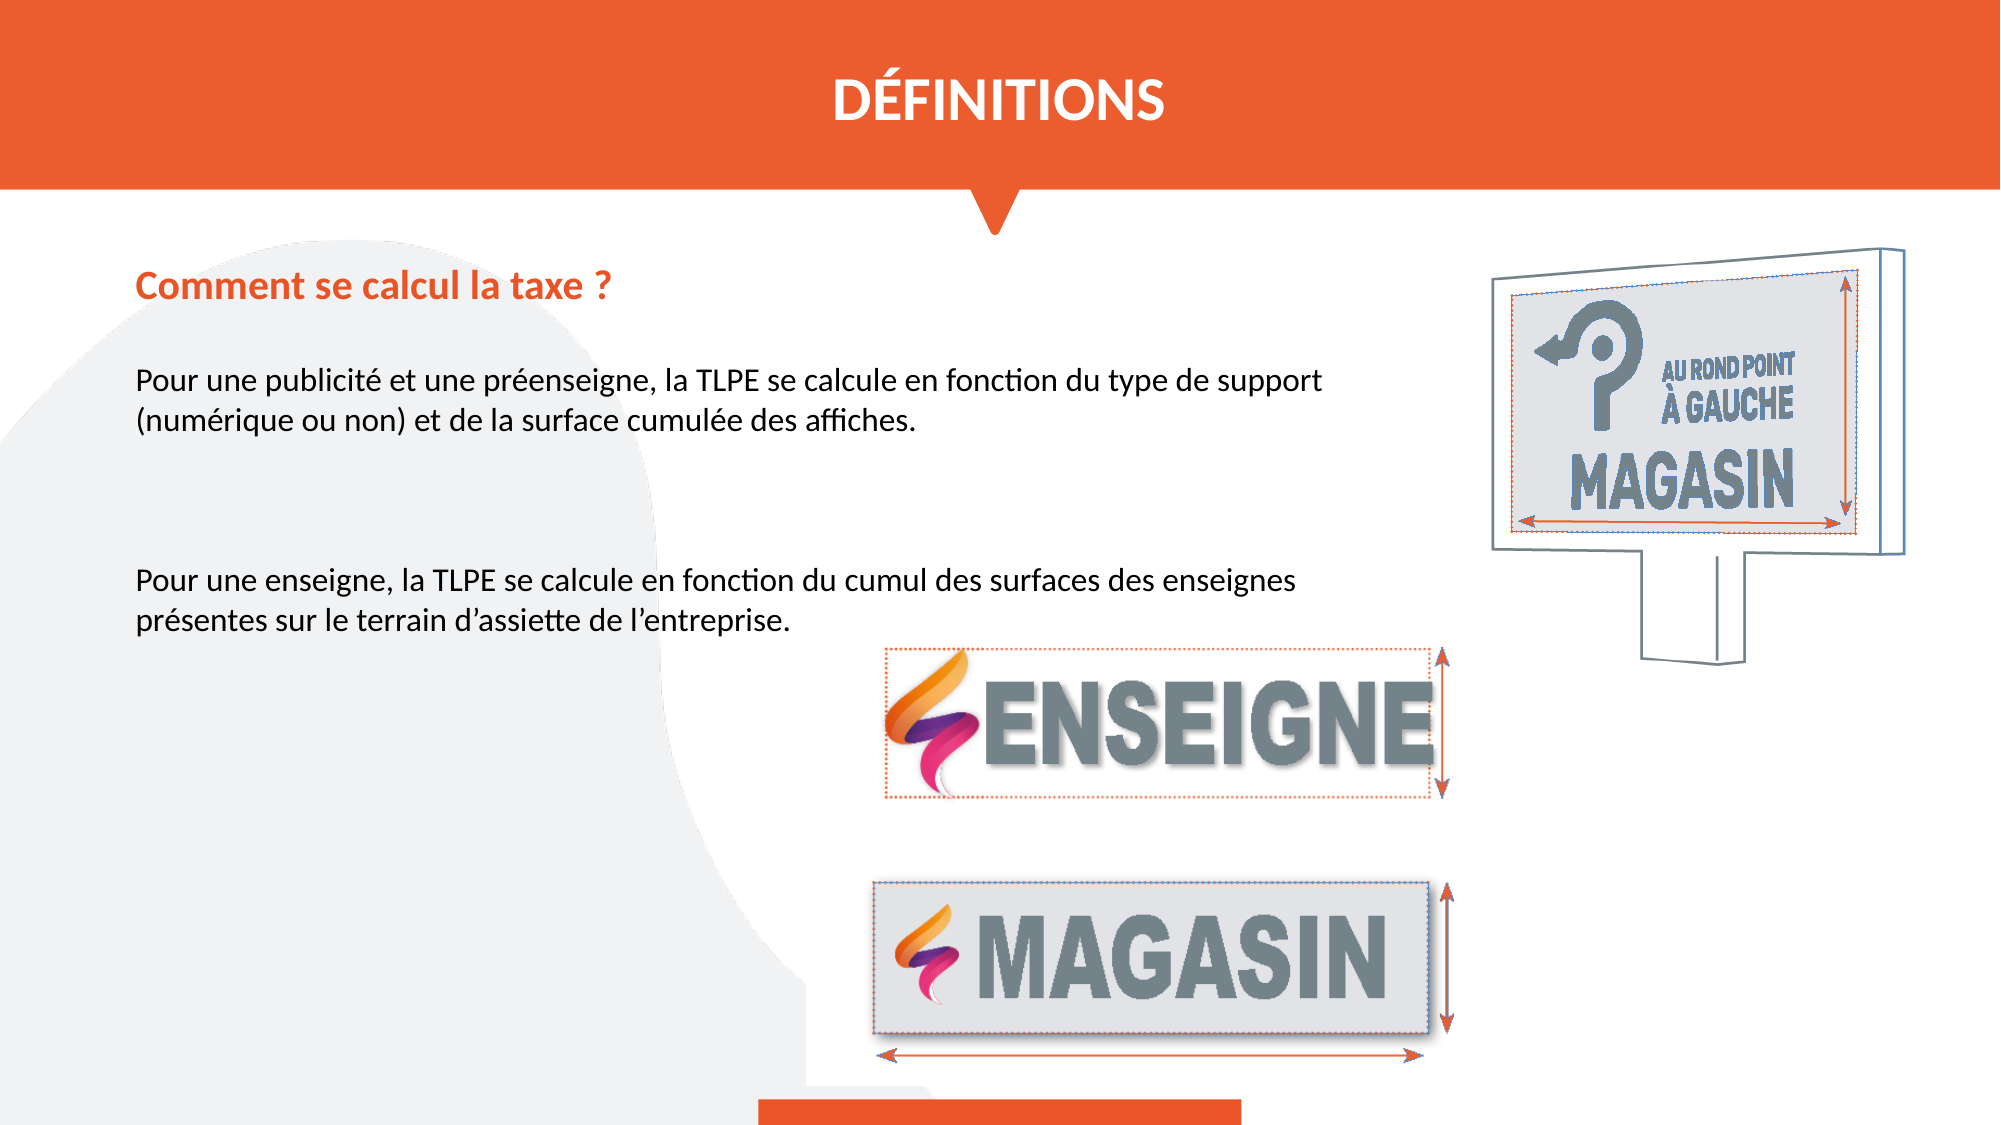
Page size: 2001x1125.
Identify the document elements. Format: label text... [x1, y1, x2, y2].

picture [0, 0, 2000, 1125]
text_box [1012, 1098, 1242, 1125]
text_box Comment se calcul la taxe ? Pour une publicité et une préenseigne, la TLPE se calcule en fonction du type de support (numérique ou non) et de la surface cumulée des affiches. Pour une enseigne, la TLPE se calcule en fonction du cumul des surfaces des enseignes présentes sur le terrain d’assiette de l’entreprise. [1012, 250, 1374, 608]
